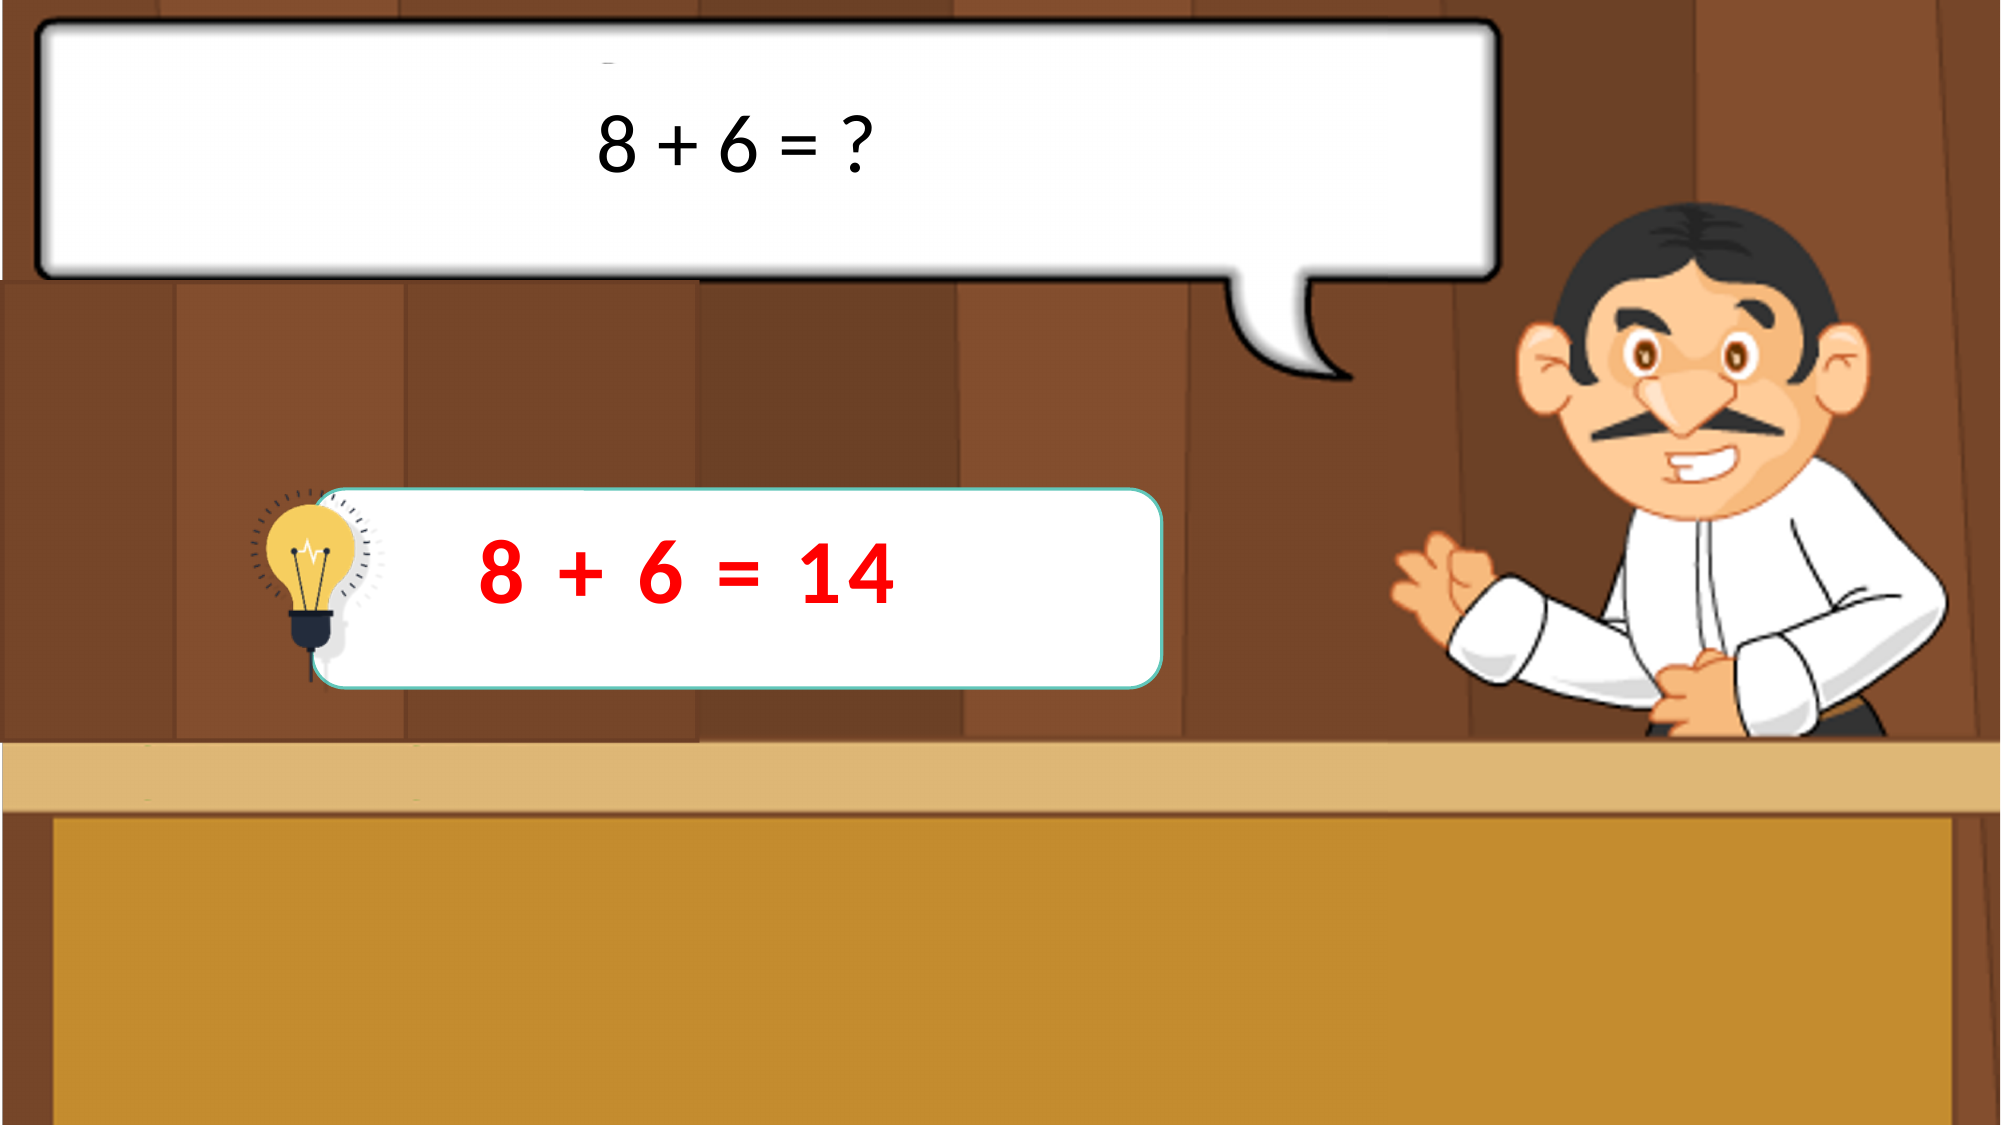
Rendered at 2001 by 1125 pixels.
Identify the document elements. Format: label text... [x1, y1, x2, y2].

picture [0, 0, 2001, 1125]
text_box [201, 444, 1162, 731]
text_box 8 + 6 = ? [581, 82, 893, 197]
